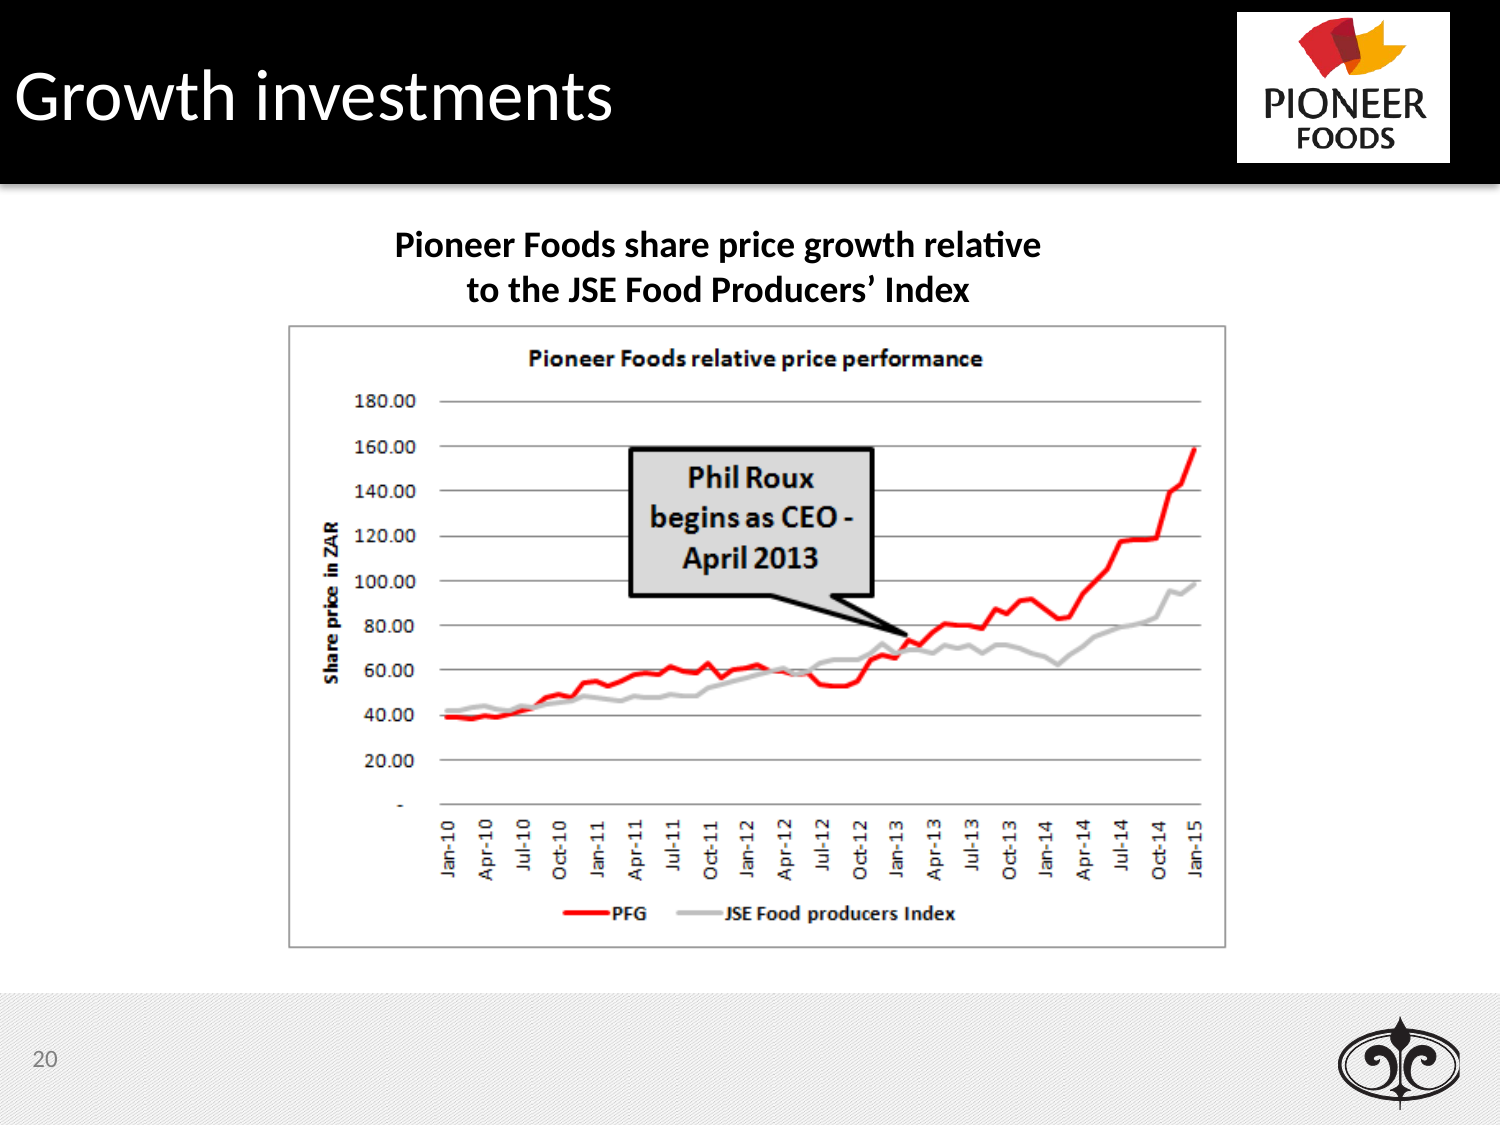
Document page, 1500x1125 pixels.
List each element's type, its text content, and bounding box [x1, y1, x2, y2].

text_box Growth investments [0, 0, 1500, 184]
picture [1237, 12, 1451, 163]
text_box Pioneer Foods share price growth relative to the JSE Food Producers’ Index [374, 212, 1063, 318]
picture [0, 993, 1500, 1125]
picture [287, 324, 1228, 951]
